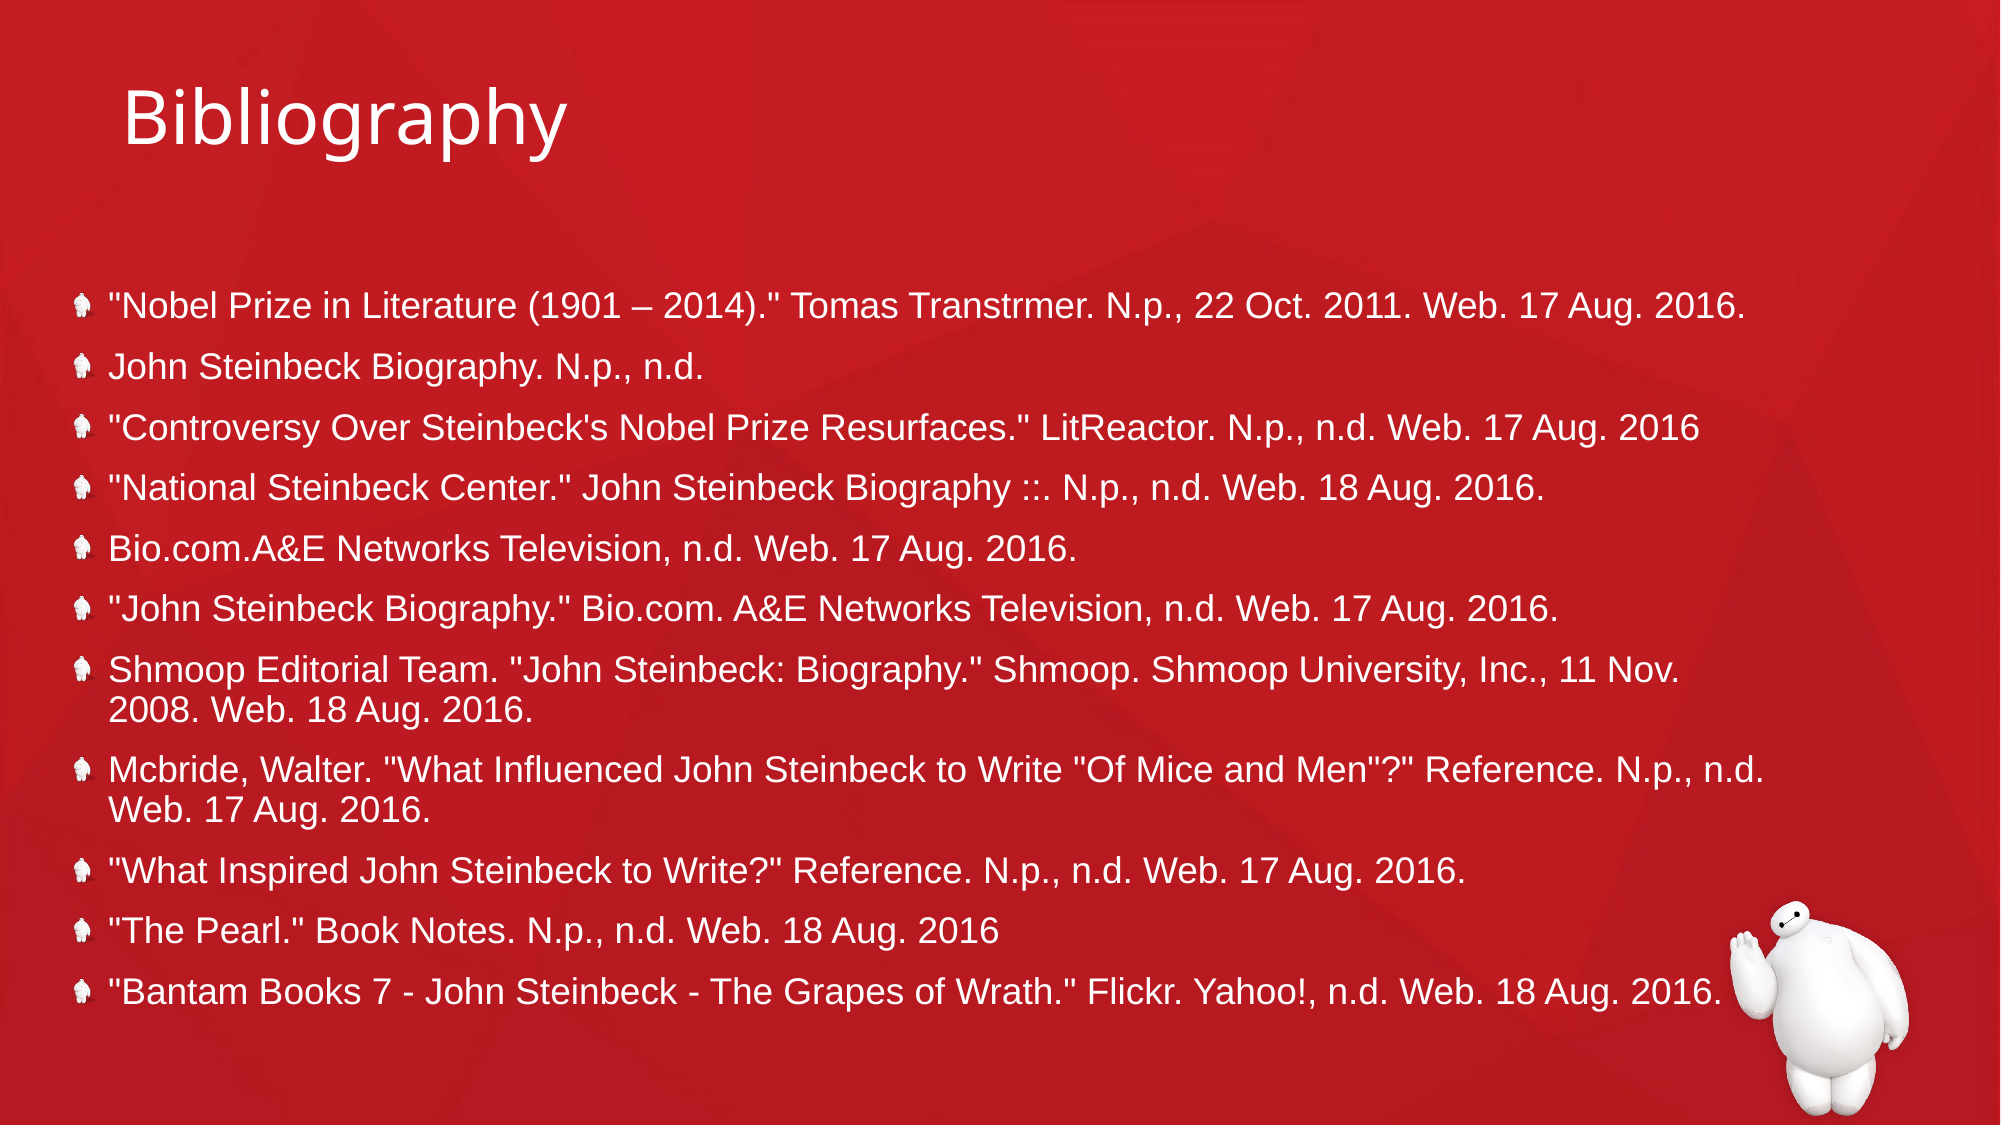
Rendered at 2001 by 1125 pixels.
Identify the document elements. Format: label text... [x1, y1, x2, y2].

list "Nobel Prize in Literature (1901 – 2014)." Tomas Transtrmer. N.p., 22 Oct. 2011. Web. 17 Aug. 2016. John Steinbeck Biography. N.p., n.d. "Controversy Over Steinbeck's Nobel Prize Resurfaces." LitReactor. N.p., n.d. Web. 17 Aug. 2016 "National Steinbeck Center." John Steinbeck Biography ::. N.p., n.d. Web. 18 Aug. 2016. Bio.com.A&E Networks Television, n.d. Web. 17 Aug. 2016. "John Steinbeck Biography." Bio.com. A&E Networks Television, n.d. Web. 17 Aug. 2016. Shmoop Editorial Team. "John Steinbeck: Biography." Shmoop. Shmoop University, Inc., 11 Nov. 2008. Web. 18 Aug. 2016. Mcbride, Walter. "What Influenced John Steinbeck to Write "Of Mice and Men"?" Reference. N.p., n.d. Web. 17 Aug. 2016. "What Inspired John Steinbeck to Write?" Reference. N.p., n.d. Web. 17 Aug. 2016. "The Pearl." Book Notes. N.p., n.d. Web. 18 Aug. 2016 "Bantam Books 7 - John Steinbeck - The Grapes of Wrath." Flickr. Yahoo!, n.d. Web. 18 Aug. 2016. [56, 279, 1781, 1065]
picture [0, 0, 2001, 1125]
title Bibliography [106, 40, 1832, 169]
